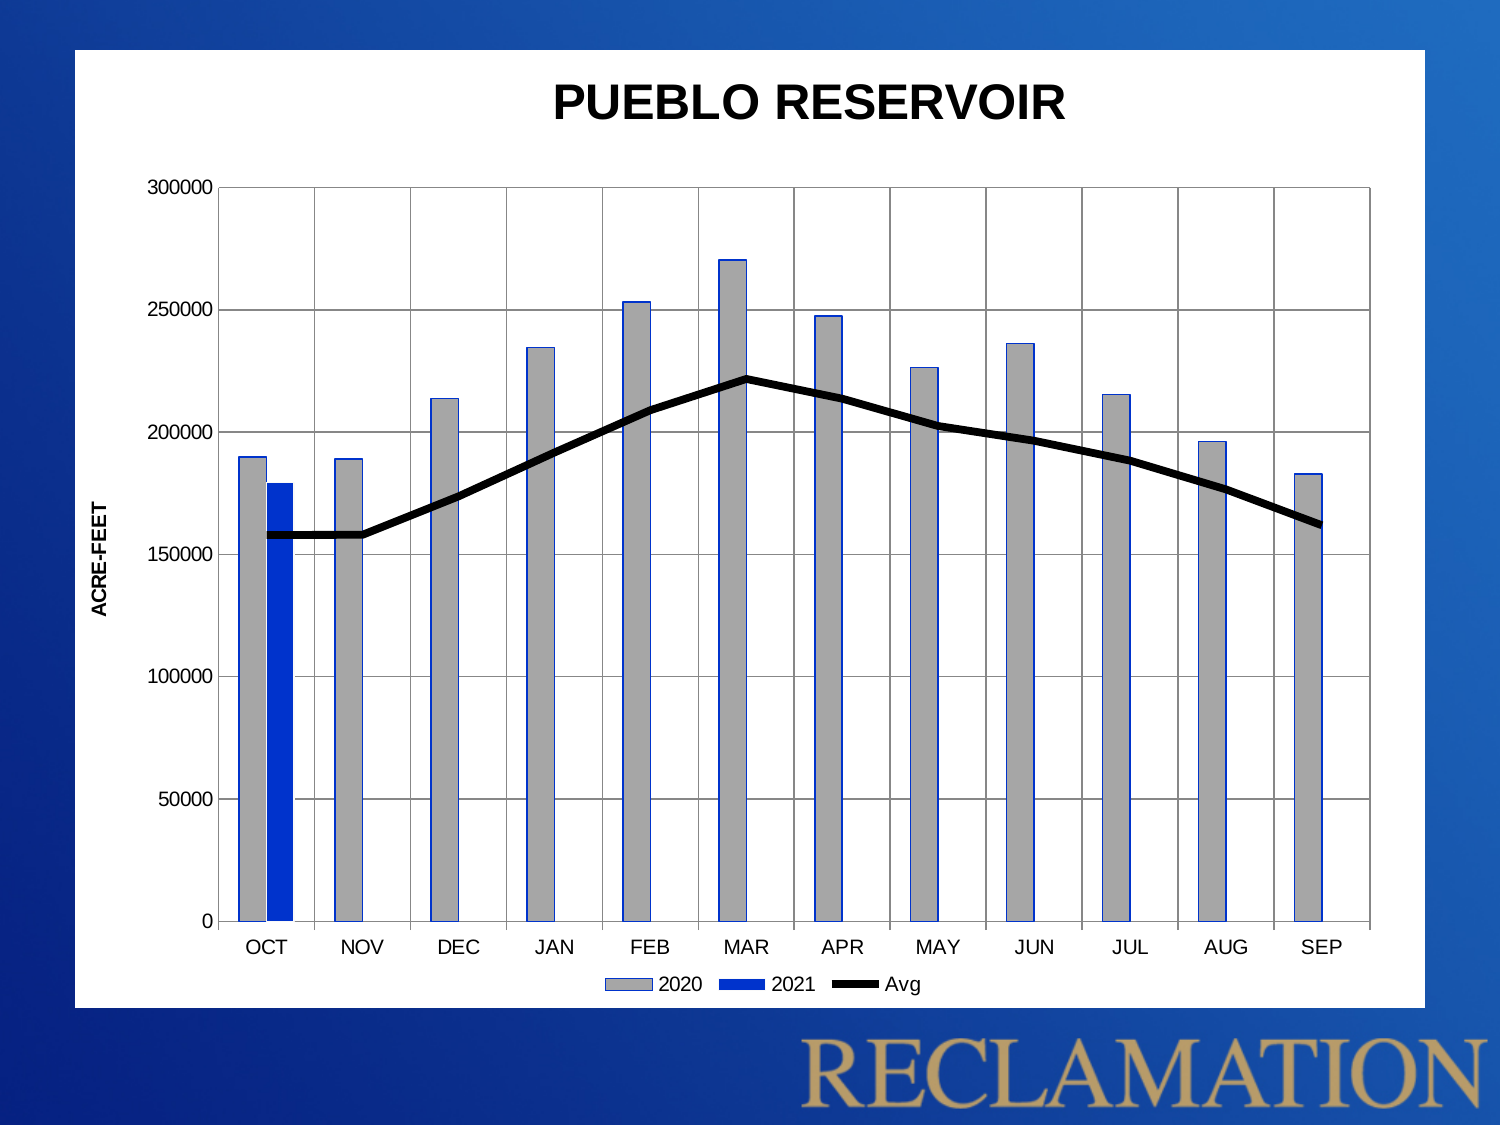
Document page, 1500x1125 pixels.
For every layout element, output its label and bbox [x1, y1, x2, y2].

picture [0, 0, 1500, 1125]
chart [74, 49, 1426, 1009]
